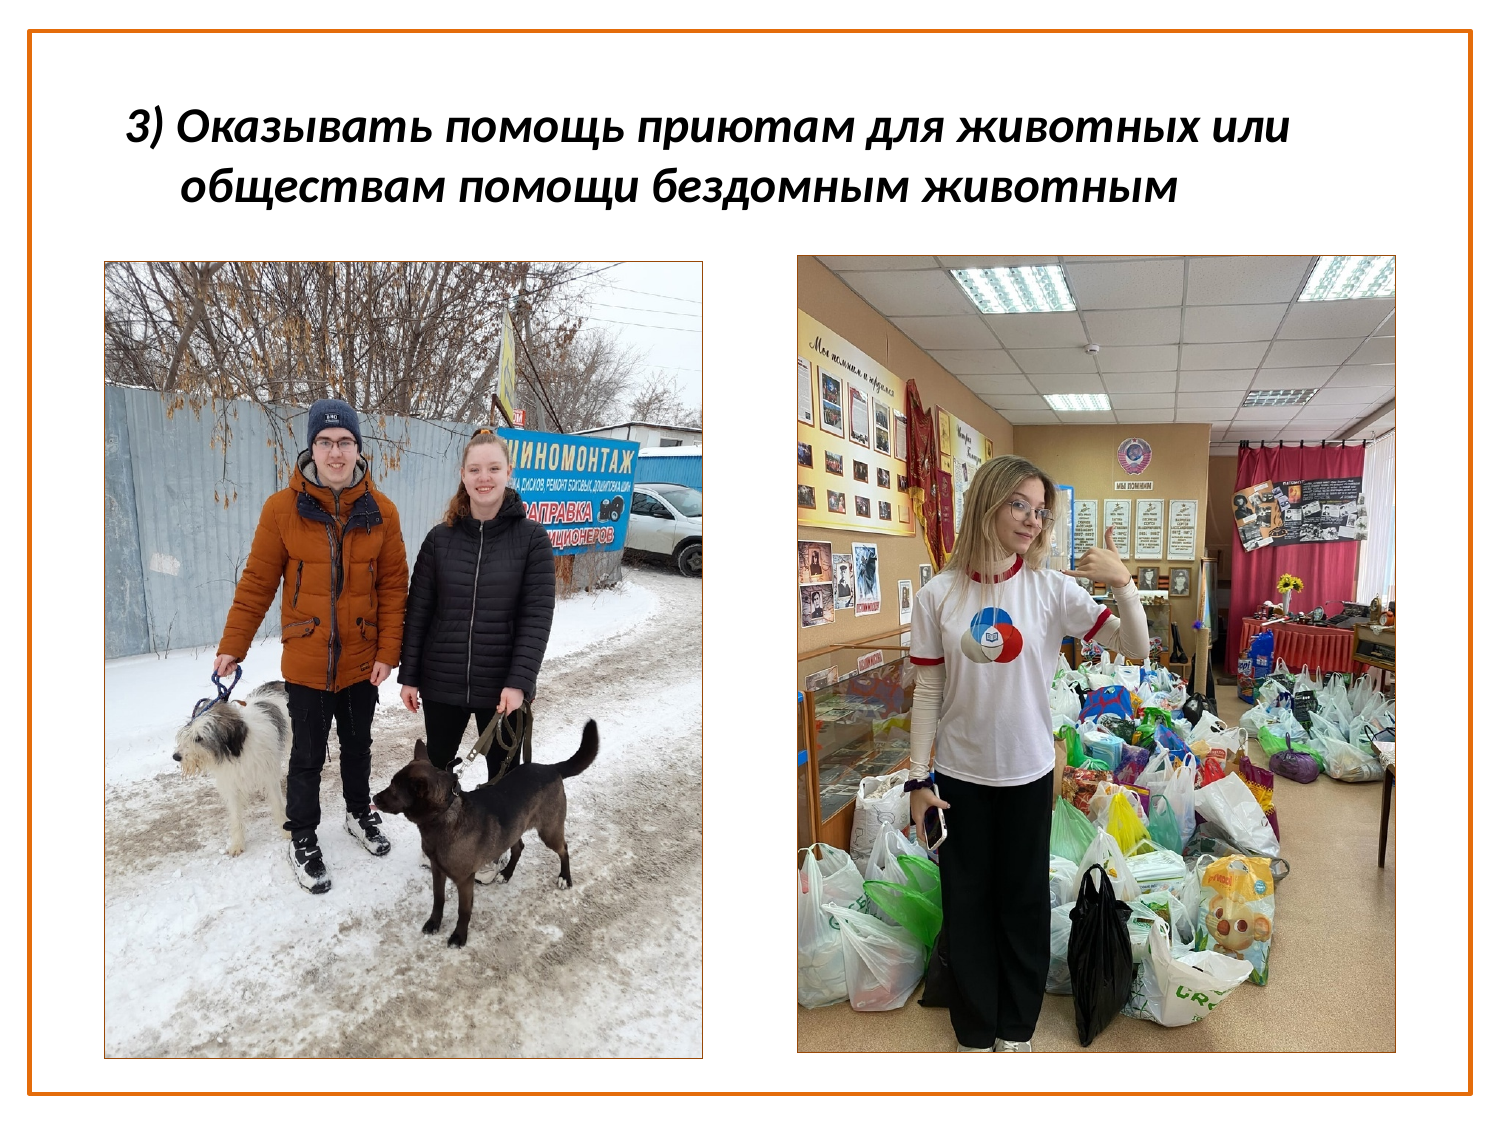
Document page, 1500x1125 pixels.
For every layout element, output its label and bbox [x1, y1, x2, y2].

text_box [27, 29, 1473, 1096]
picture [104, 260, 703, 1059]
picture [796, 255, 1396, 1053]
